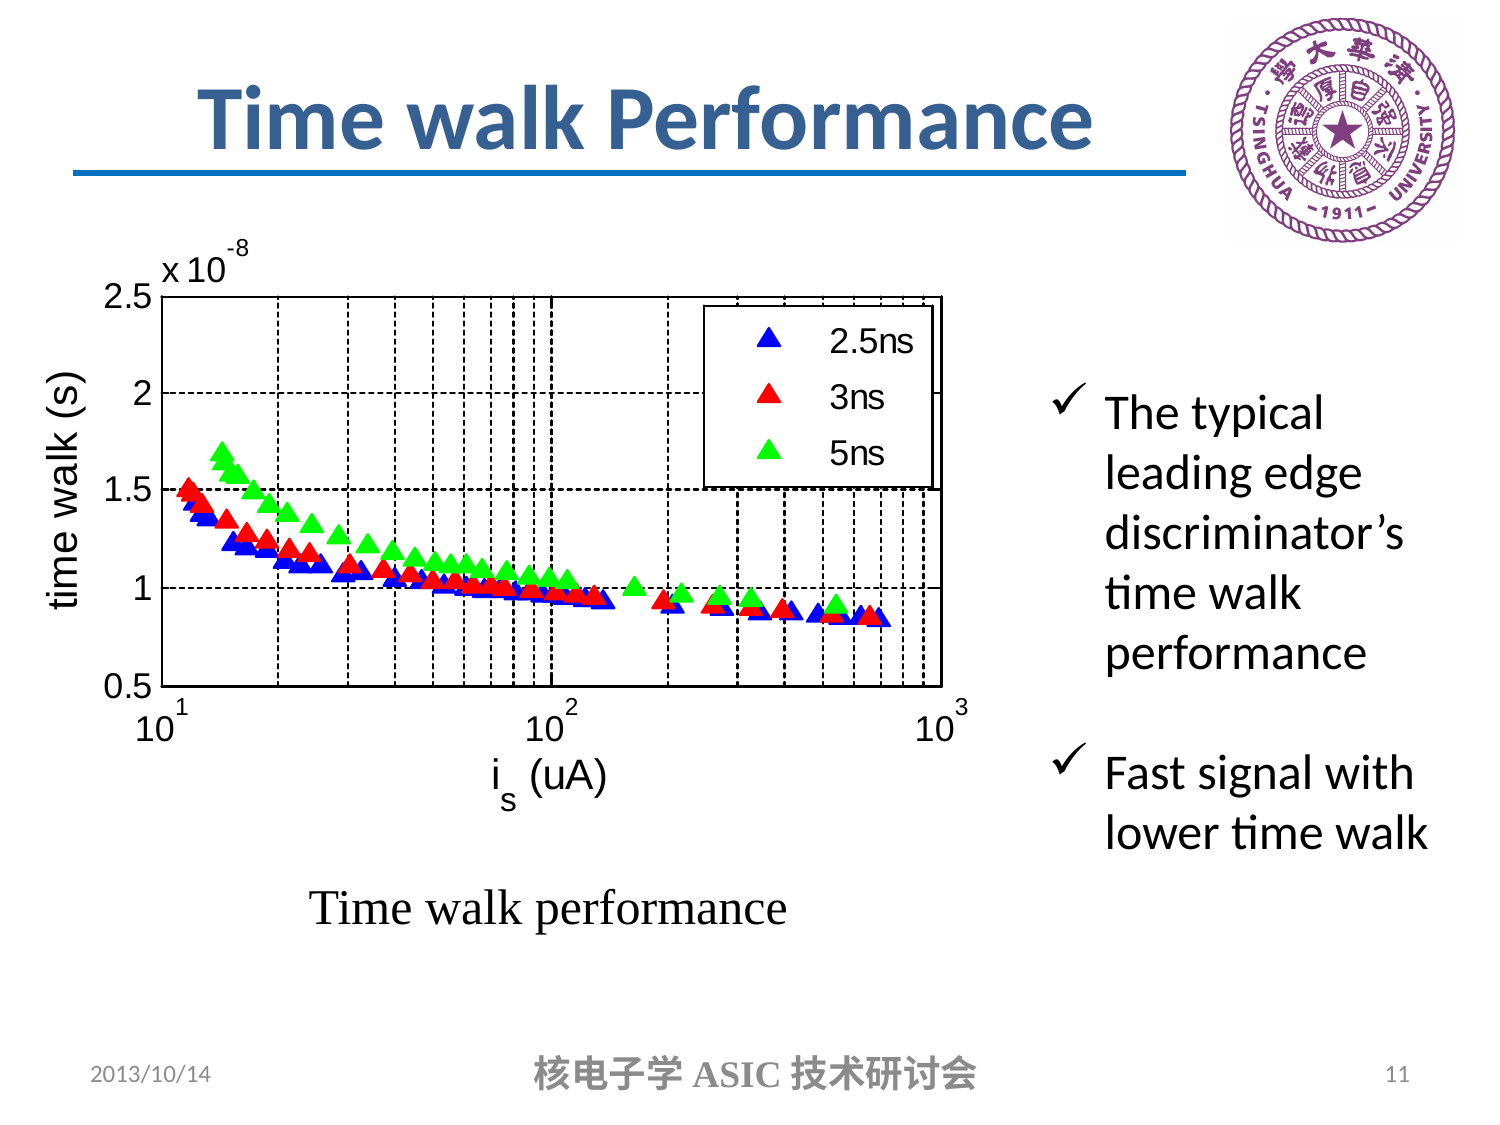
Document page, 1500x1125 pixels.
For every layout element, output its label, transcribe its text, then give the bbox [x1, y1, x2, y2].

picture [1230, 18, 1459, 245]
text_box Time walk performance [293, 867, 814, 942]
footer 核电子学ASIC技术研讨会 [466, 1042, 1046, 1103]
picture [29, 231, 1039, 824]
text_box The typical leading edge discriminator’s time walk performance Fast signal with lower time walk [1033, 372, 1447, 868]
slide_number 11 [1074, 1042, 1425, 1103]
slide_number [75, 1042, 425, 1103]
title Time walk Performance [53, 42, 1241, 183]
